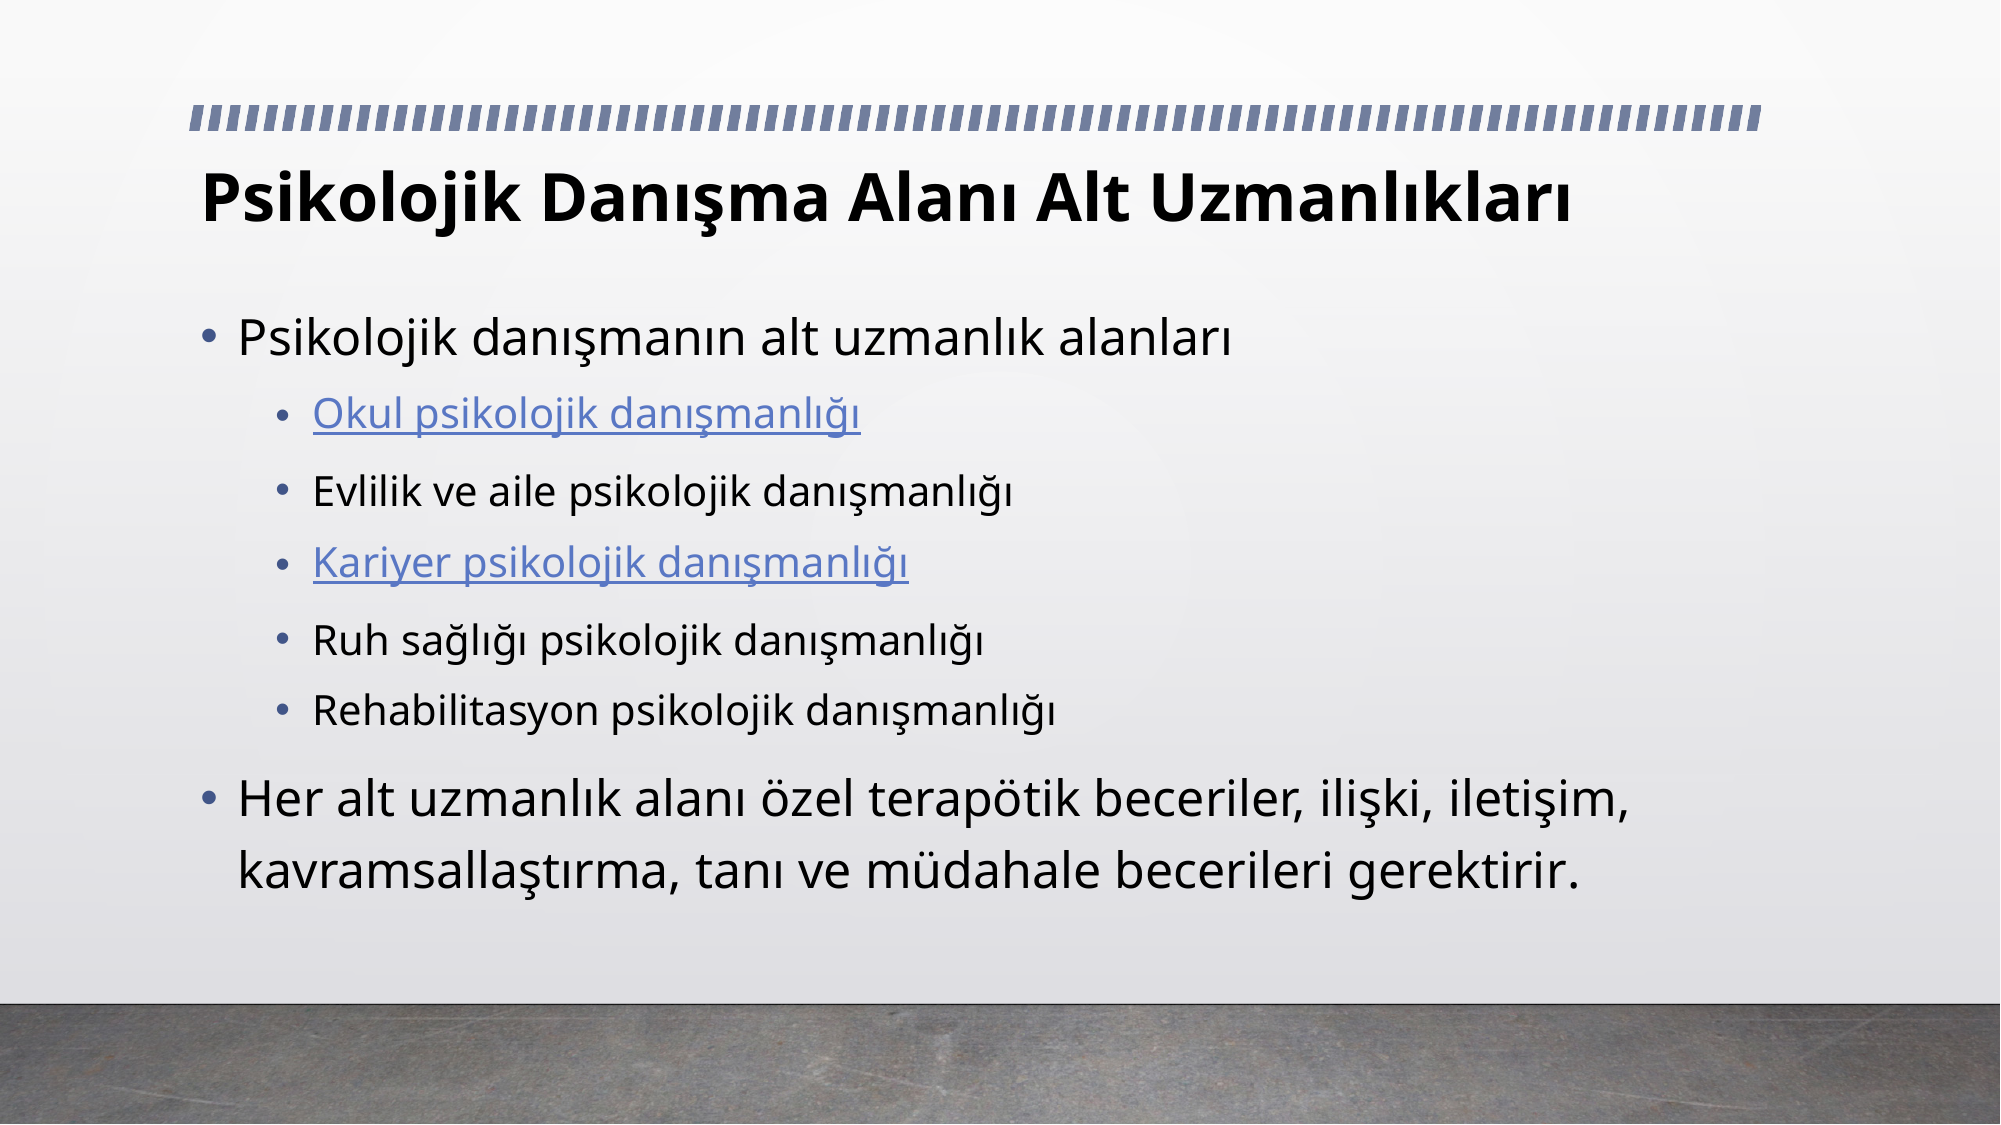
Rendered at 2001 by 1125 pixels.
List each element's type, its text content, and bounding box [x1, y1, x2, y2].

list Psikolojik danışmanın alt uzmanlık alanları Okul psikolojik danışmanlığı Evlilik ve aile psikolojik danışmanlığı Kariyer psikolojik danışmanlığı Ruh sağlığı psikolojik danışmanlığı Rehabilitasyon psikolojik danışmanlığı Her alt uzmanlık alanı özel terapötik beceriler, ilişki, iletişim, kavramsallaştırma, tanı ve müdahale becerileri gerektirir. [185, 285, 1761, 897]
picture [0, 1004, 2000, 1124]
title Psikolojik Danışma Alanı Alt Uzmanlıkları [185, 156, 1761, 285]
